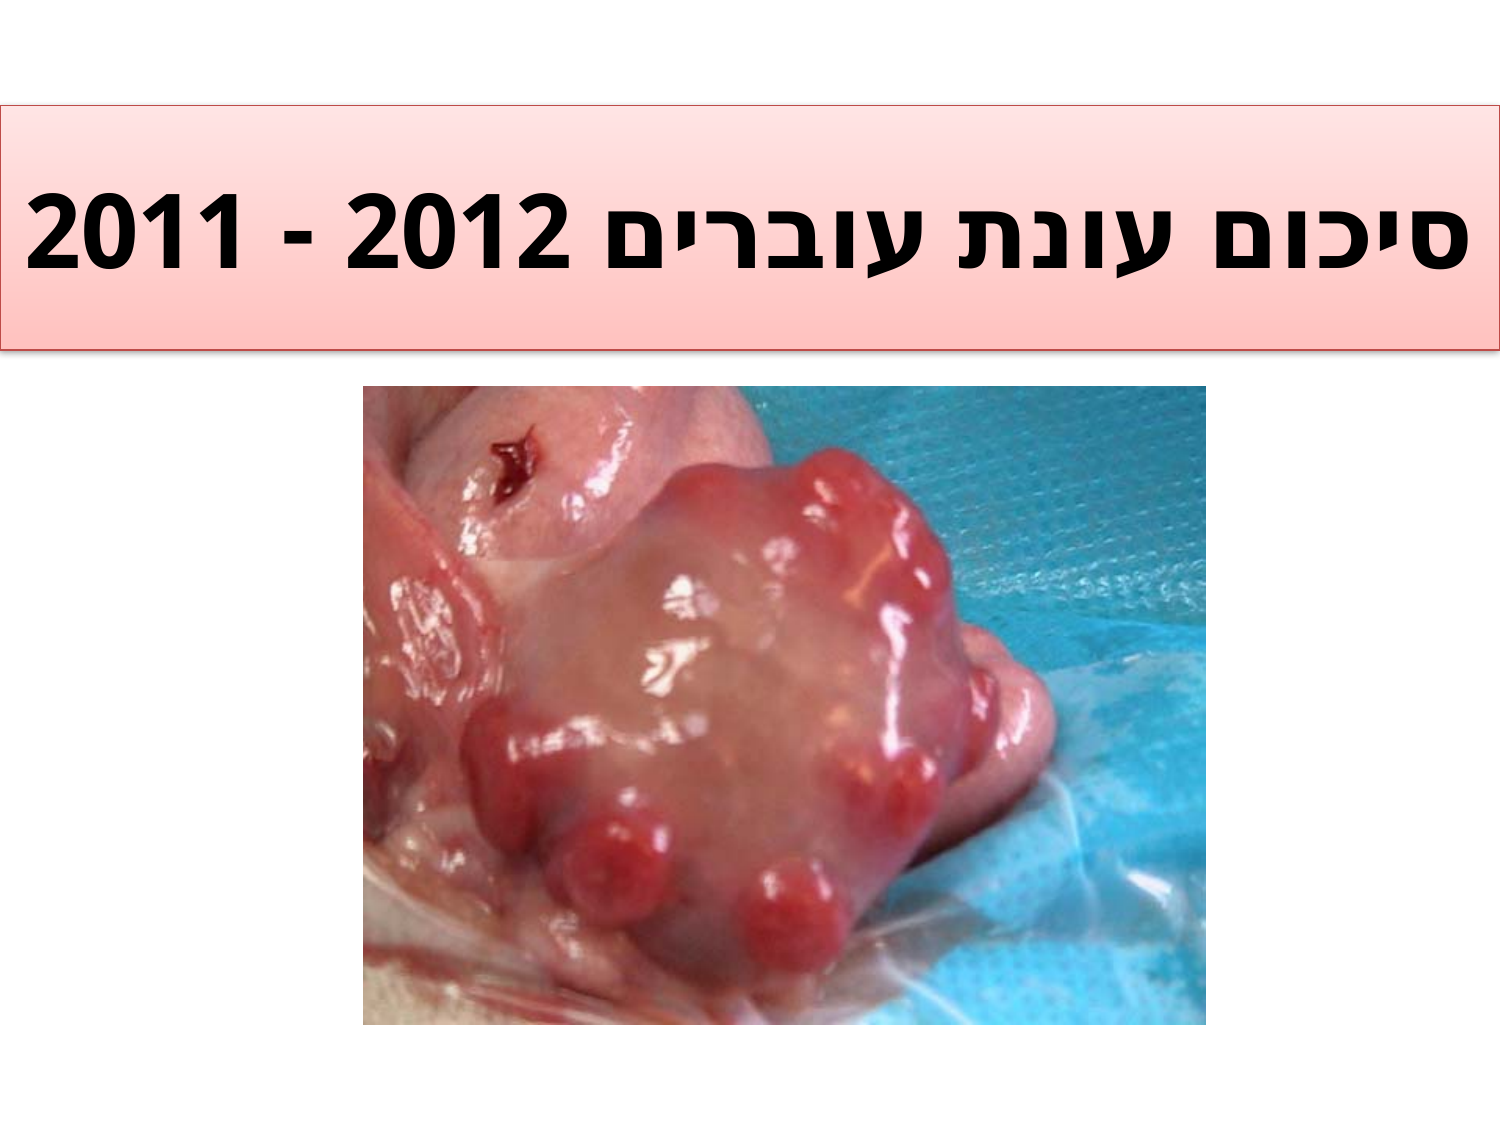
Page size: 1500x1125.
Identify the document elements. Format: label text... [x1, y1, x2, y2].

title סיכום עונת עוברים 2012 - 2011 [0, 105, 1500, 351]
picture [363, 386, 1206, 1025]
